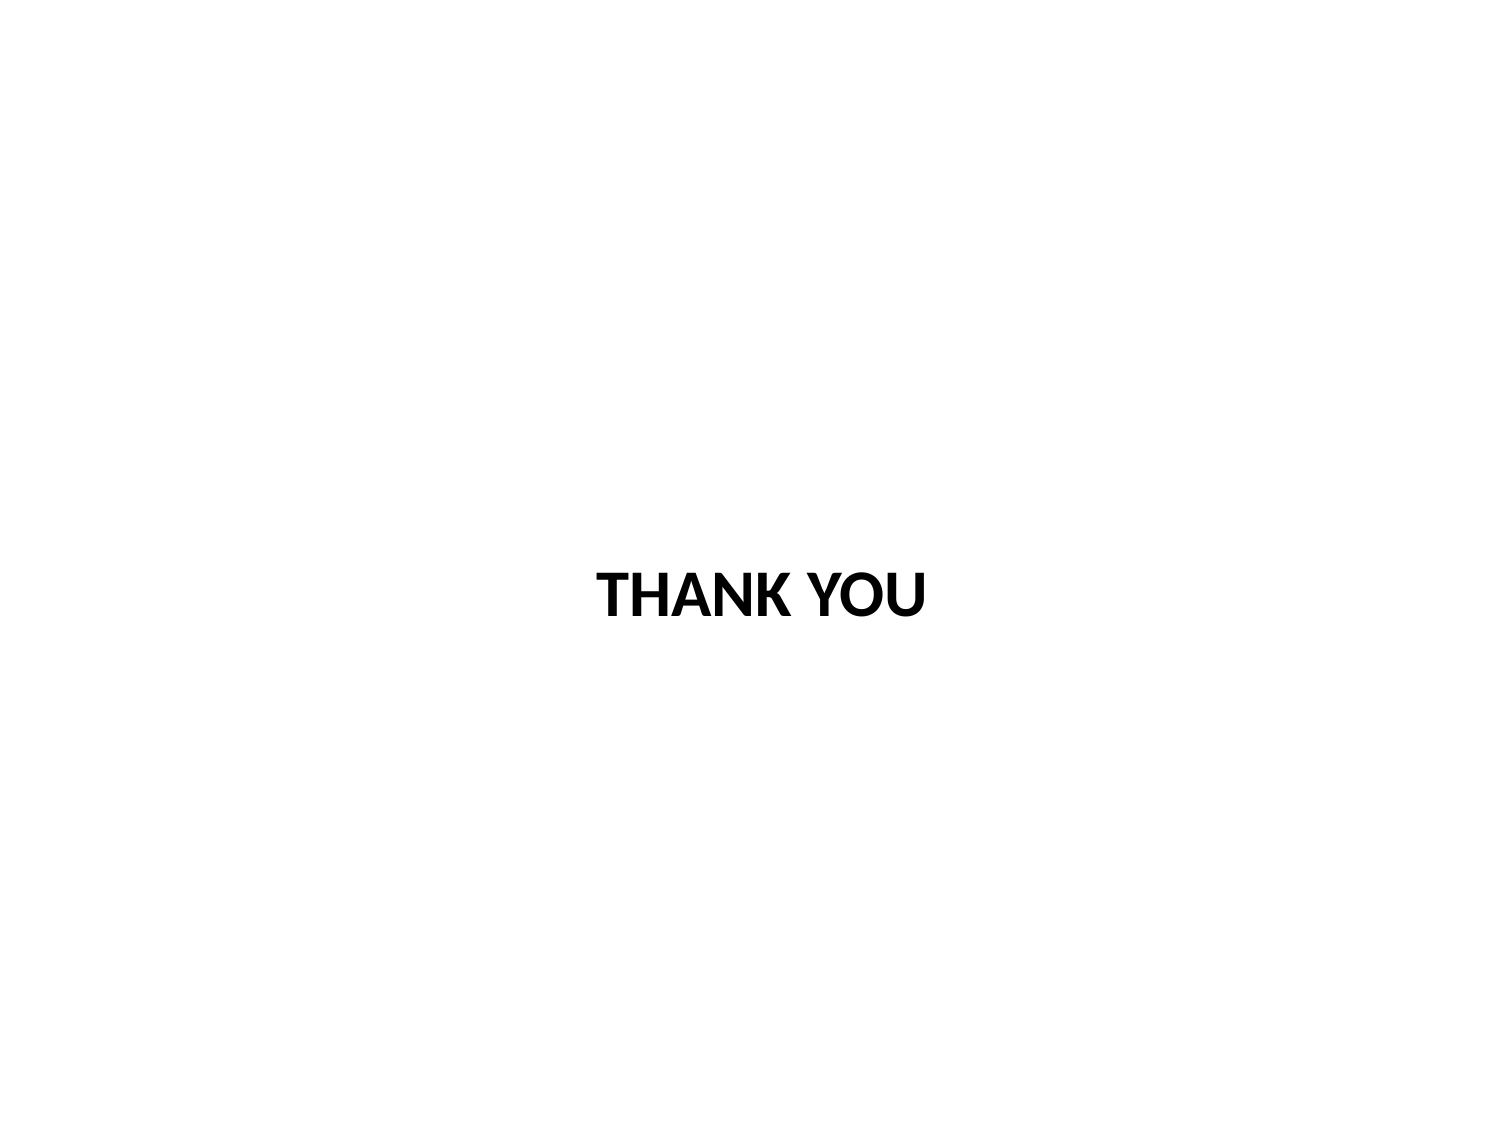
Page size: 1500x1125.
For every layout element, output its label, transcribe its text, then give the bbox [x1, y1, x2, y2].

list THANK YOU [75, 262, 1425, 1005]
